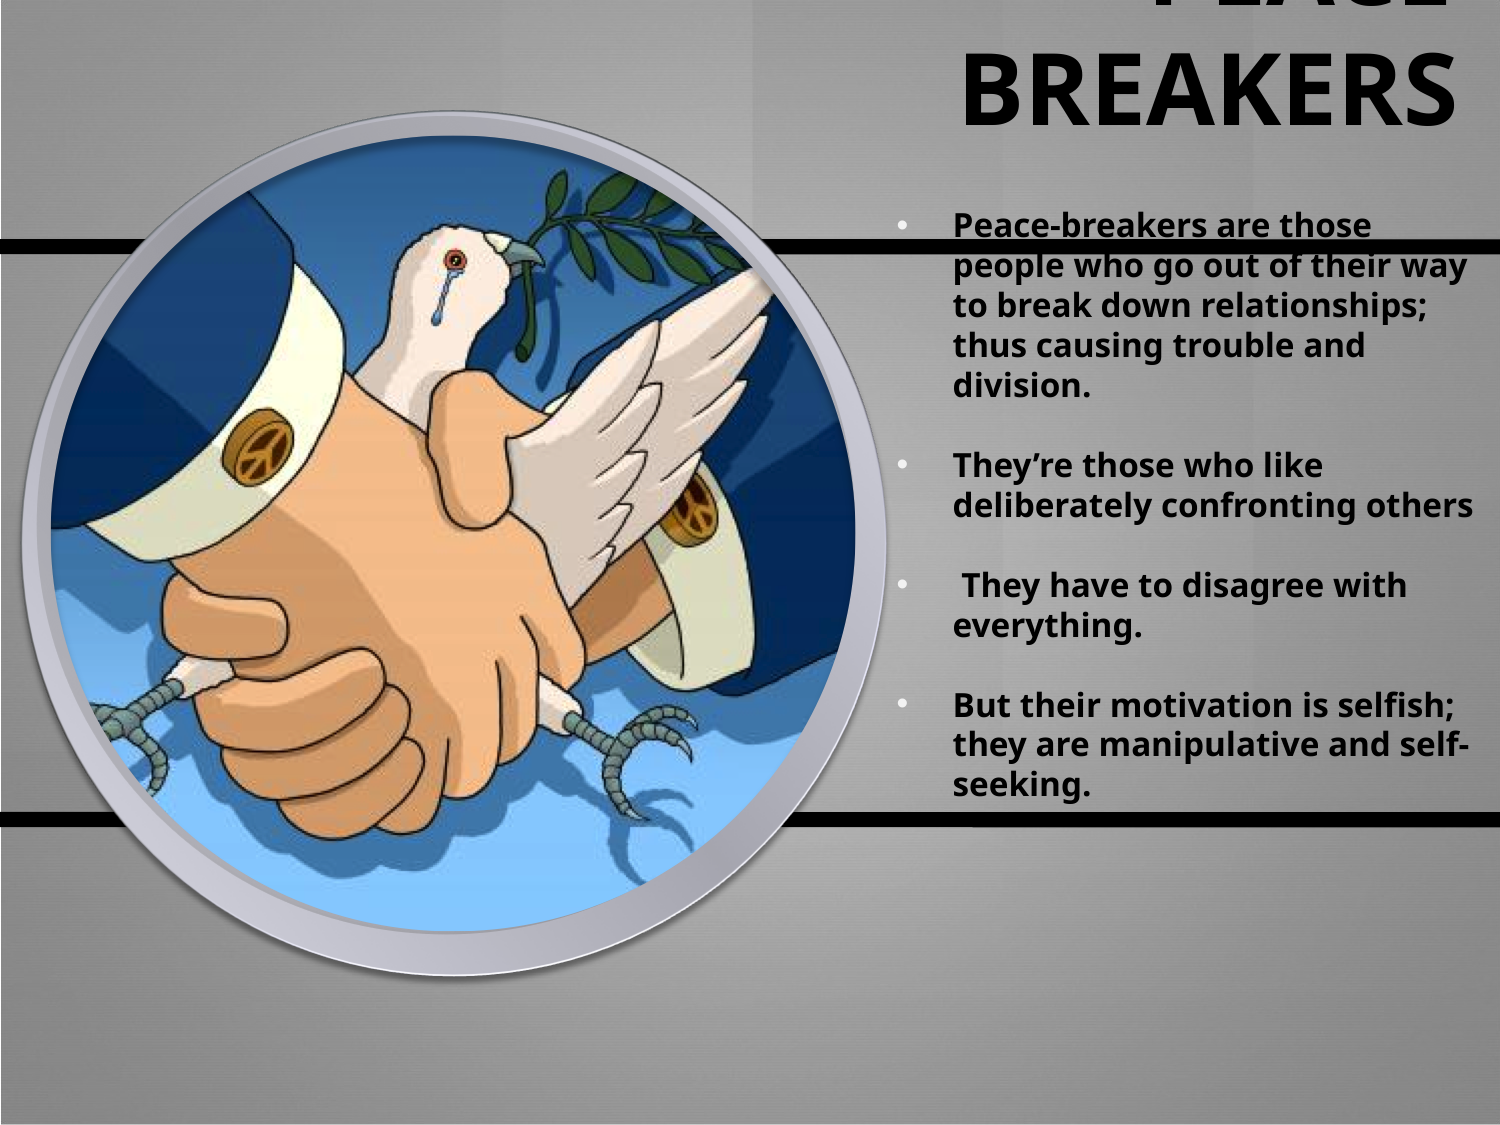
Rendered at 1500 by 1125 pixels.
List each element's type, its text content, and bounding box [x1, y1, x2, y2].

title PEACE-BREAKERS [632, 0, 1500, 153]
text_box Peace-breakers are those people who go out of their way to break down relationships; thus causing trouble and division. They’re those who like deliberately confronting others They have to disagree with everything. But their motivation is selfish; they are manipulative and self-seeking. [881, 259, 1500, 812]
picture [0, 0, 1500, 1125]
